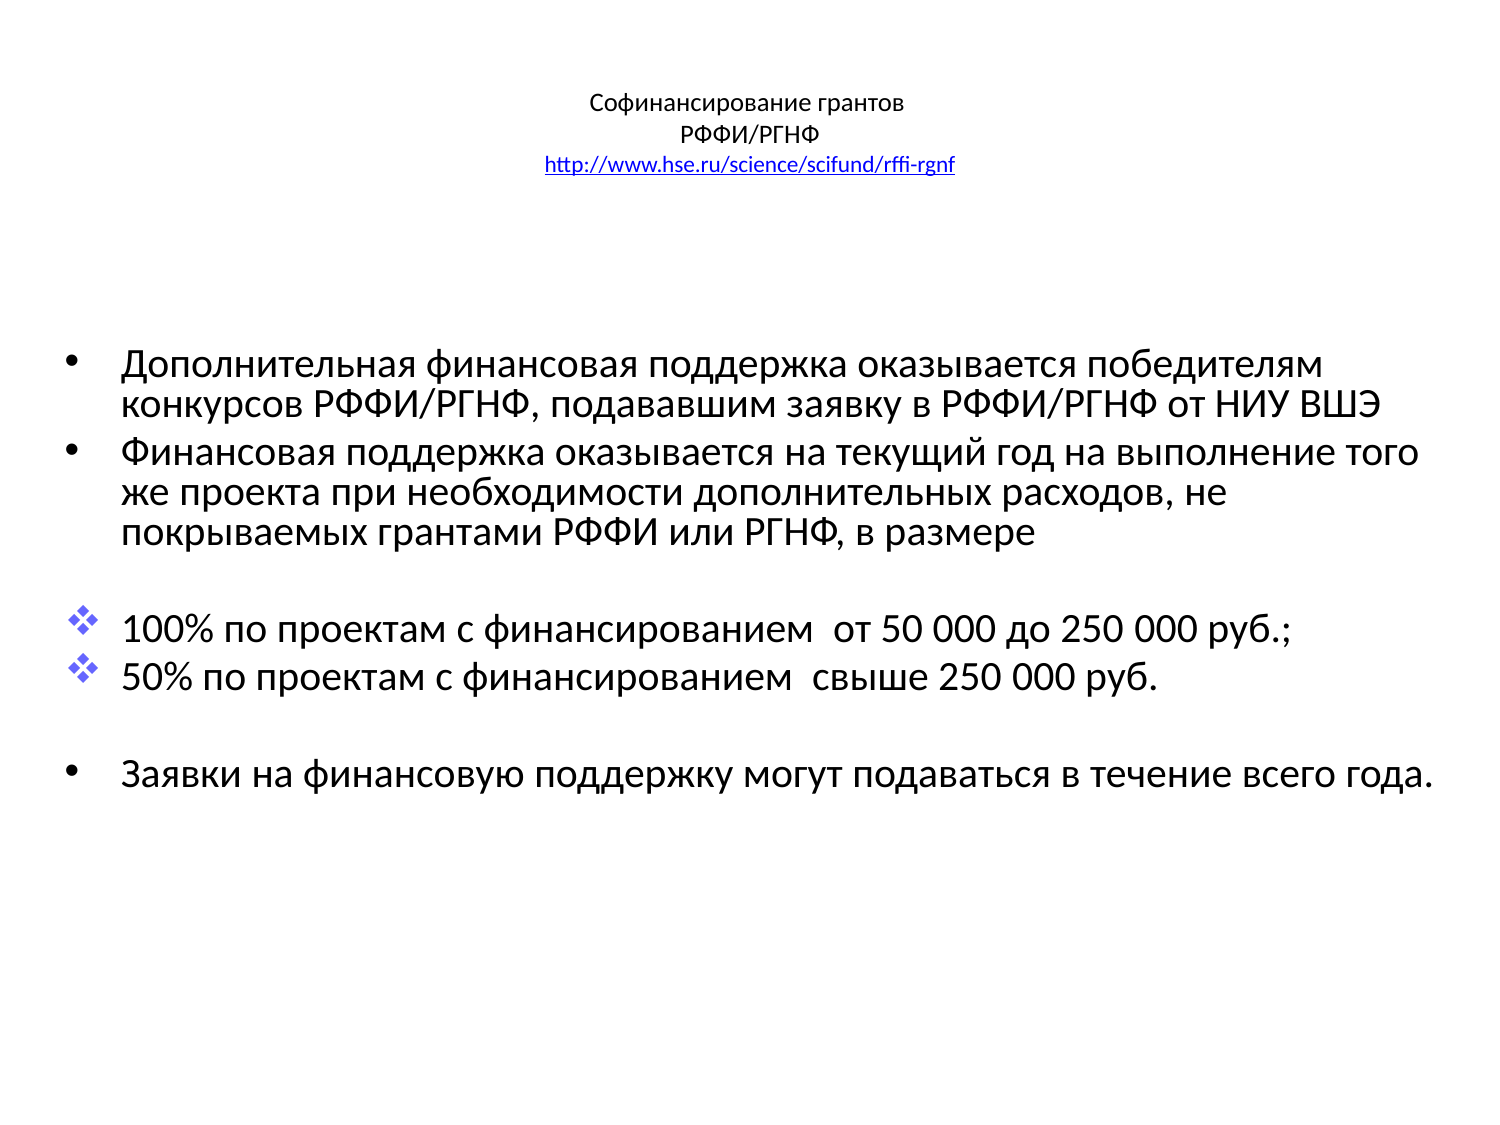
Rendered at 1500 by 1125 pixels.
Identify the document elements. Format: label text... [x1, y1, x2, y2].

title Софинансирование грантов РФФИ/РГНФ http://www.hse.ru/science/scifund/rffi-rgnf [74, 44, 1426, 213]
list Дополнительная финансовая поддержка оказывается победителям конкурсов РФФИ/РГНФ, подававшим заявку в РФФИ/РГНФ от НИУ ВШЭ Финансовая поддержка оказывается на текущий год на выполнение того же проекта при необходимости дополнительных расходов, не покрываемых грантами РФФИ или РГНФ, в размере 100% по проектам с финансированием от 50 000 до 250 000 руб.; 50% по проектам с финансированием свыше 250 000 руб. Заявки на финансовую поддержку могут подаваться в течение всего года. [49, 337, 1451, 1083]
